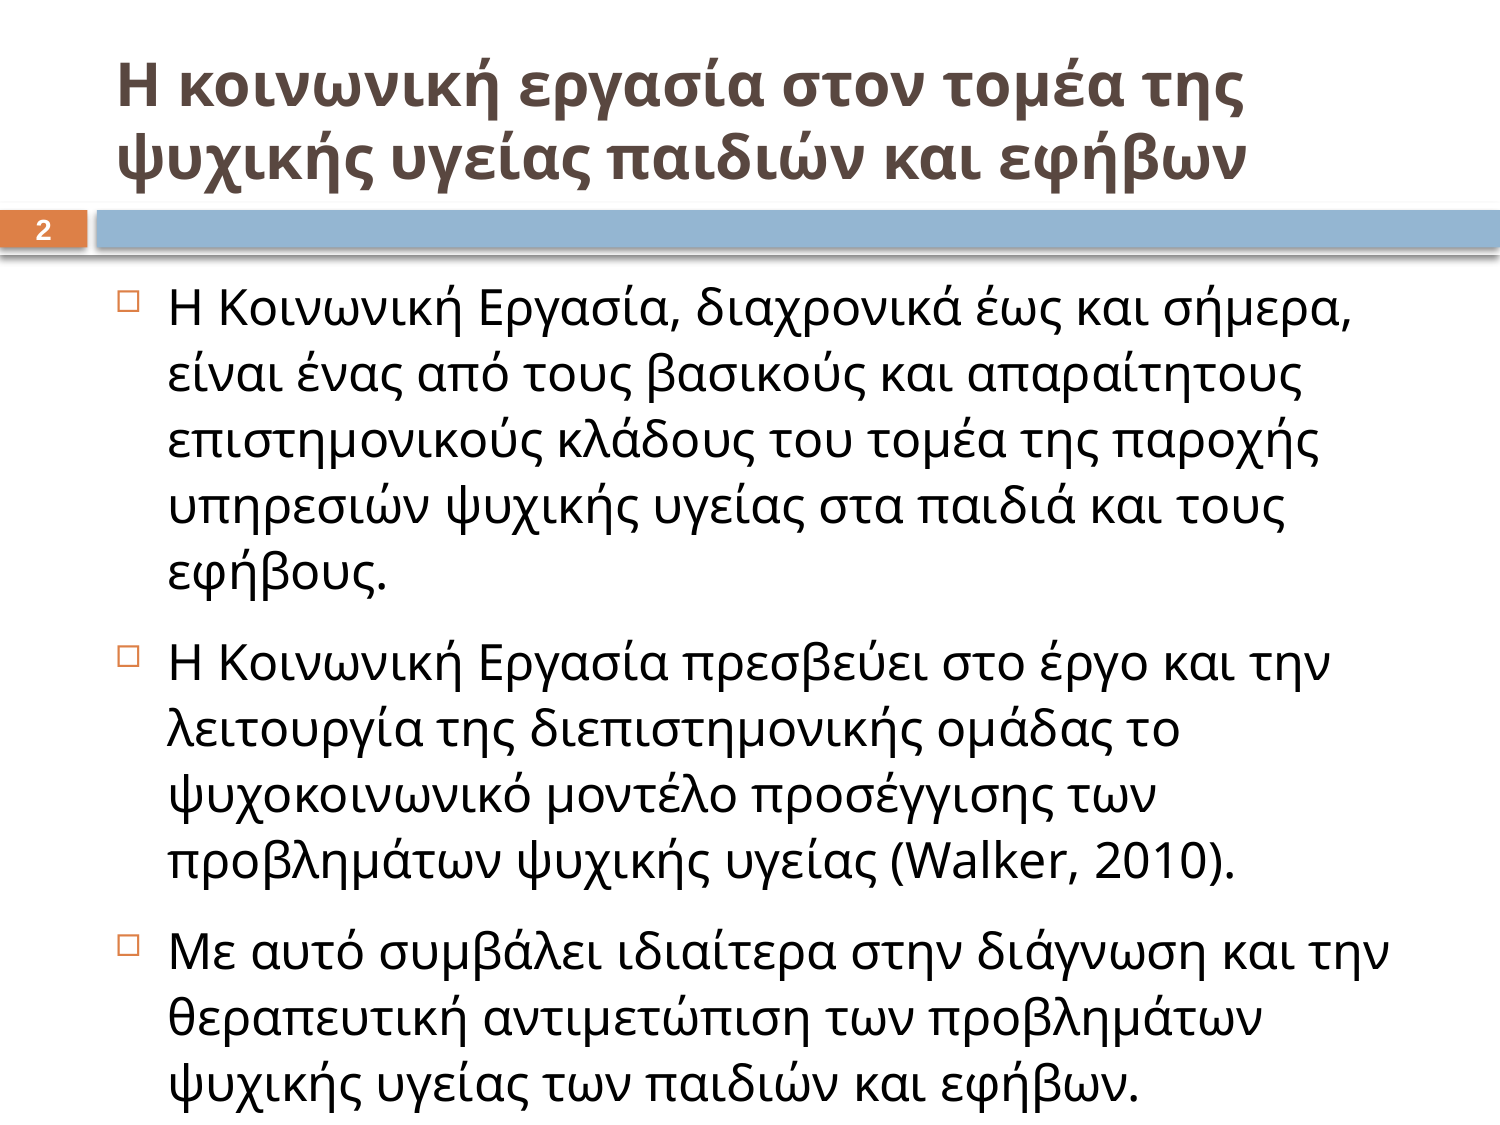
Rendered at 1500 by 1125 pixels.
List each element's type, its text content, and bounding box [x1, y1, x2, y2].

title Η κοινωνική εργασία στον τομέα της ψυχικής υγείας παιδιών και εφήβων [100, 37, 1438, 200]
list Η Κοινωνική Εργασία, διαχρονικά έως και σήμερα, είναι ένας από τους βασικούς και απαραίτητους επιστημονικούς κλάδους του τομέα της παροχής υπηρεσιών ψυχικής υγείας στα παιδιά και τους εφήβους. Η Κοινωνική Εργασία πρεσβεύει στο έργο και την λειτουργία της διεπιστημονικής ομάδας το ψυχοκοινωνικό μοντέλο προσέγγισης των προβλημάτων ψυχικής υγείας (Walker, 2010). Με αυτό συμβάλει ιδιαίτερα στην διάγνωση και την θεραπευτική αντιμετώπιση των προβλημάτων ψυχικής υγείας των παιδιών και εφήβων. [100, 262, 1438, 1047]
slide_number 1 [0, 208, 88, 249]
